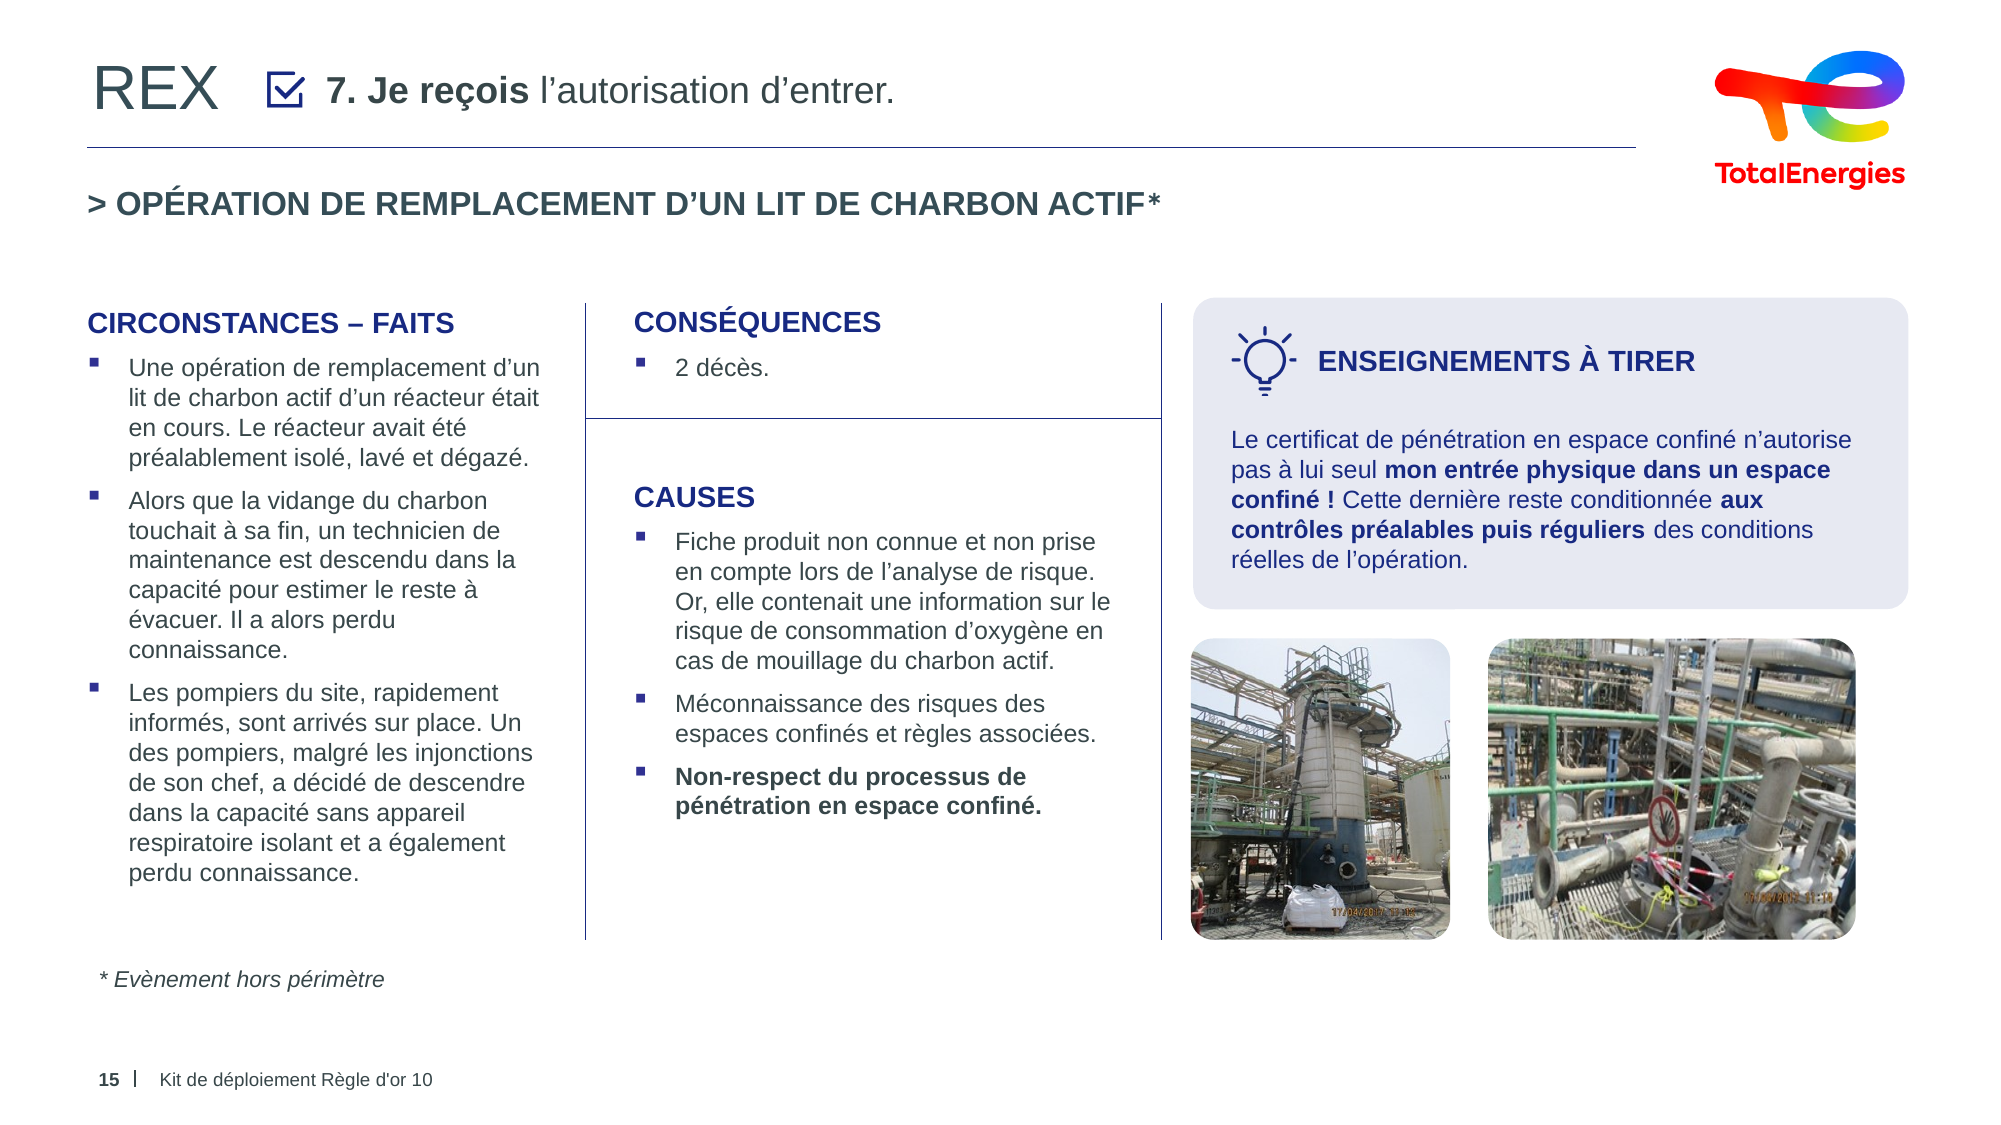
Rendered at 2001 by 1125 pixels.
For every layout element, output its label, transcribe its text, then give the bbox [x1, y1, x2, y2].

picture [1688, 24, 1931, 216]
text_box Le certificat de pénétration en espace confiné n’autorise pas à lui seul mon entrée physique dans un espace confiné ! Cette dernière reste conditionnée aux contrôles préalables puis réguliers des conditions réelles de l’opération. [1231, 423, 1869, 574]
title REX [77, 39, 261, 138]
text_box ENSEIGNEMENTS À TIRER [1317, 342, 1725, 378]
text_box CONSÉQUENCES 2 décès. [633, 286, 1047, 382]
picture [1190, 638, 1451, 940]
text_box * Evènement hors périmètre [83, 957, 401, 1000]
picture [1488, 638, 1856, 940]
picture [1231, 326, 1297, 396]
text_box CAUSES Fiche produit non connue et non prise en compte lors de l’analyse de risque. Or, elle contenait une information sur le risque de consommation d’oxygène en cas de mouillage du charbon actif. Méconnaissance des risques des espaces confinés et règles associées. Non-respect du processus de pénétration en espace confiné. [634, 460, 1124, 820]
text_box CIRCONSTANCES – FAITS Une opération de remplacement d’un lit de charbon actif d’un réacteur était en cours. Le réacteur avait été préalablement isolé, lavé et dégazé. Alors que la vidange du charbon touchait à sa fin, un technicien de maintenance est descendu dans la capacité pour estimer le reste à évacuer. Il a alors perdu connaissance. Les pompiers du site, rapidement informés, sont arrivés sur place. Un des pompiers, malgré les injonctions de son chef, a décidé de descendre dans la capacité sans appareil respiratoire isolant et a également perdu connaissance. [87, 286, 554, 887]
text_box [1192, 296, 1910, 611]
slide_number 15 [40, 1058, 135, 1100]
picture [266, 69, 306, 110]
list 7. Je reçois l’autorisation d’entrer. [310, 58, 1655, 138]
footer Kit de déploiement Règle d'or 10 [144, 1058, 736, 1100]
text_box > OPÉRATION DE REMPLACEMENT D’UN LIT DE CHARBON ACTIF∗ [87, 182, 1573, 223]
